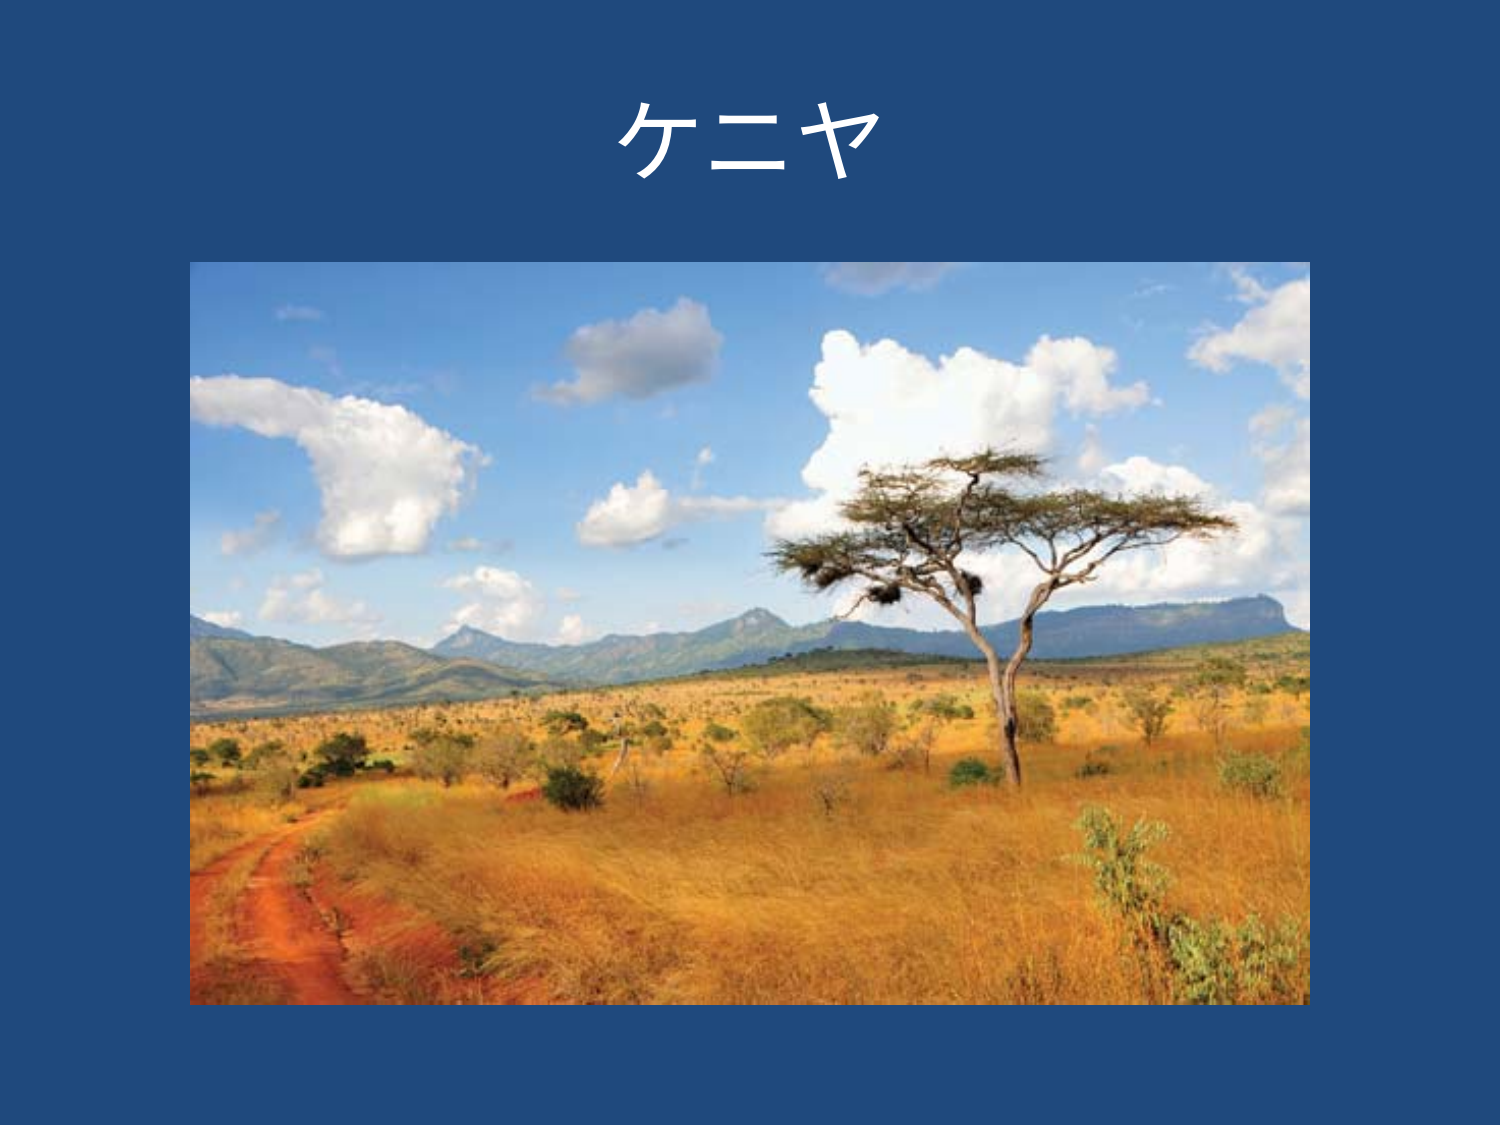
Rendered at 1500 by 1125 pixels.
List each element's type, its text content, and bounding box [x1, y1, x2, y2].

title ケニヤ [75, 45, 1425, 233]
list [74, 262, 1426, 1006]
